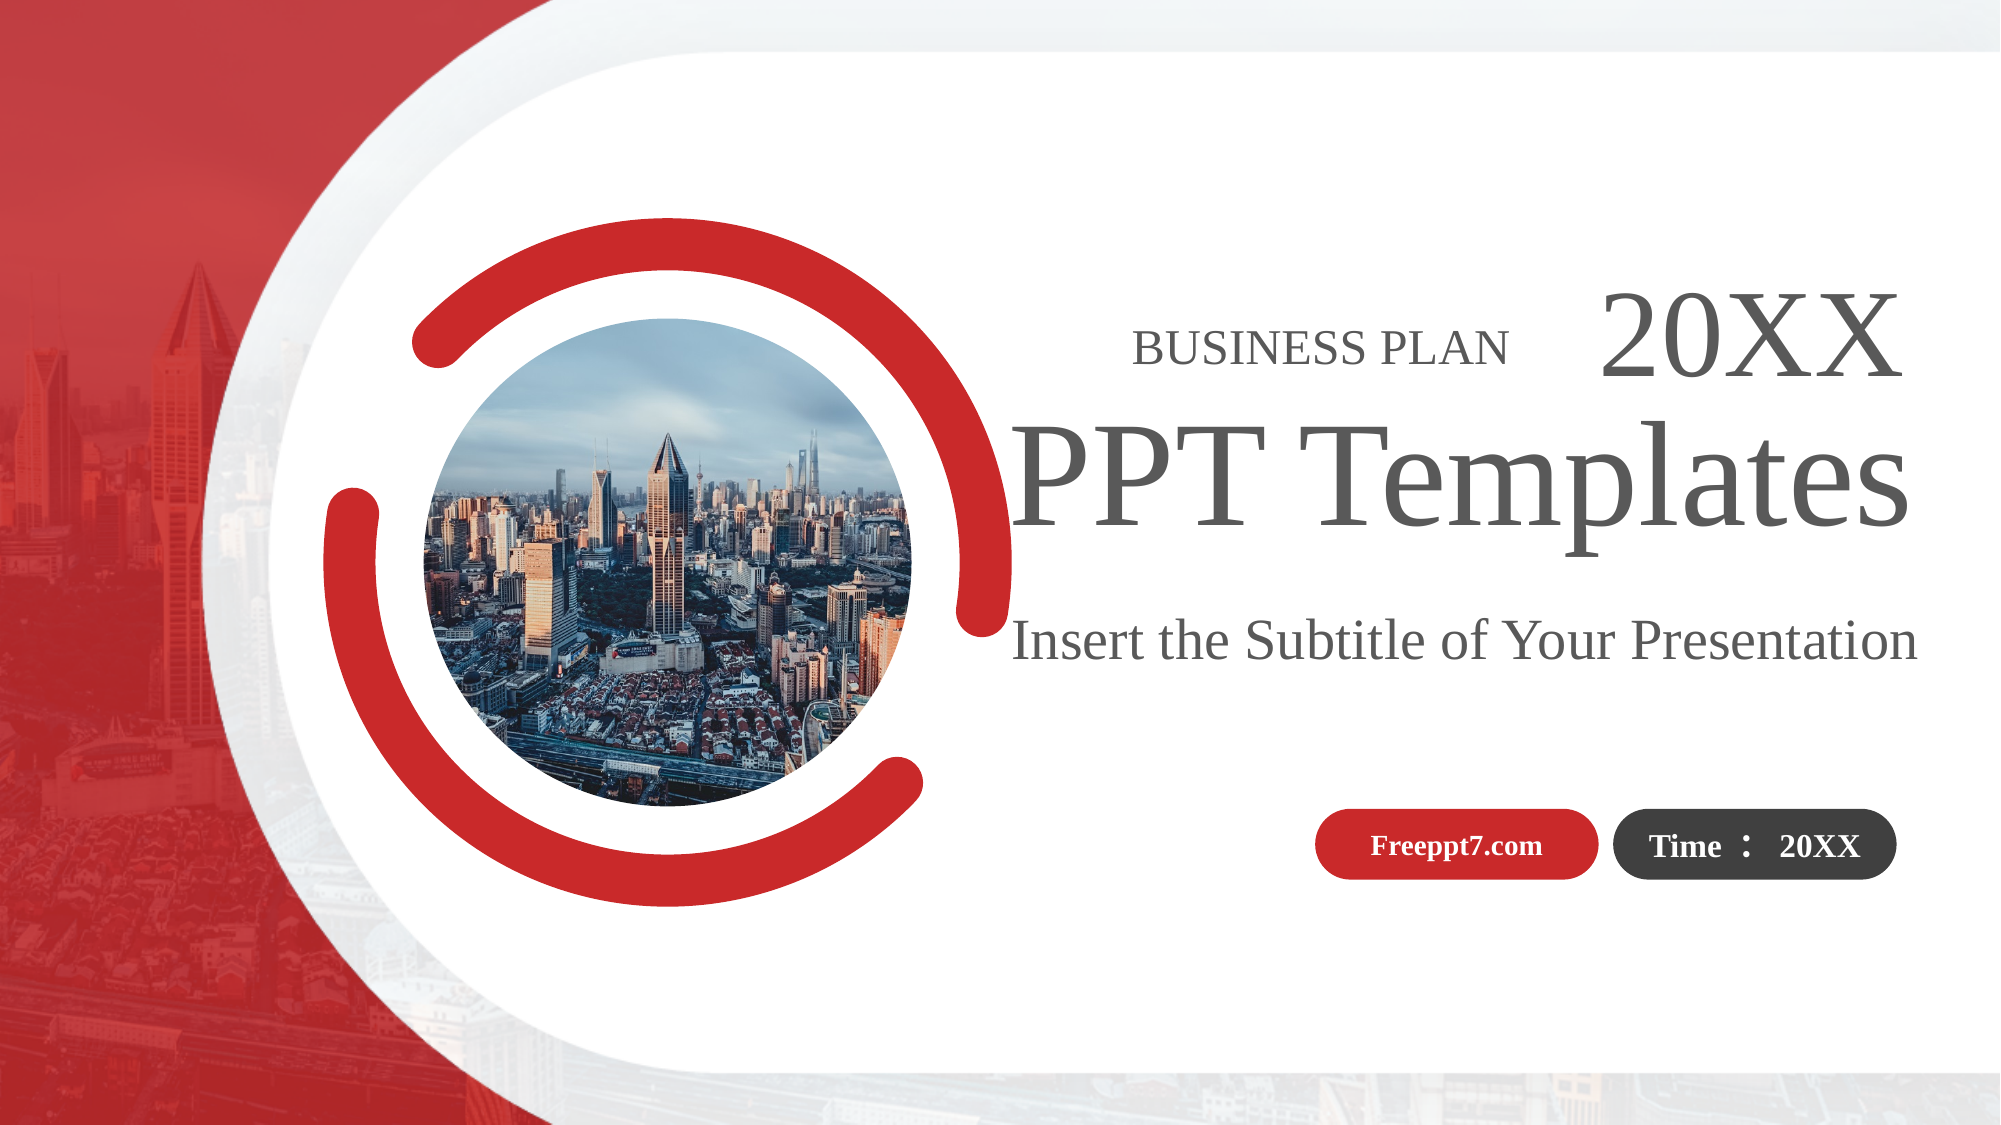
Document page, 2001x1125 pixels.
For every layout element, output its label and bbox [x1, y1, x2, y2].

text_box [349, 244, 986, 881]
text_box [1315, 808, 1897, 880]
picture [0, 0, 2000, 1125]
text_box [1024, 244, 1919, 412]
